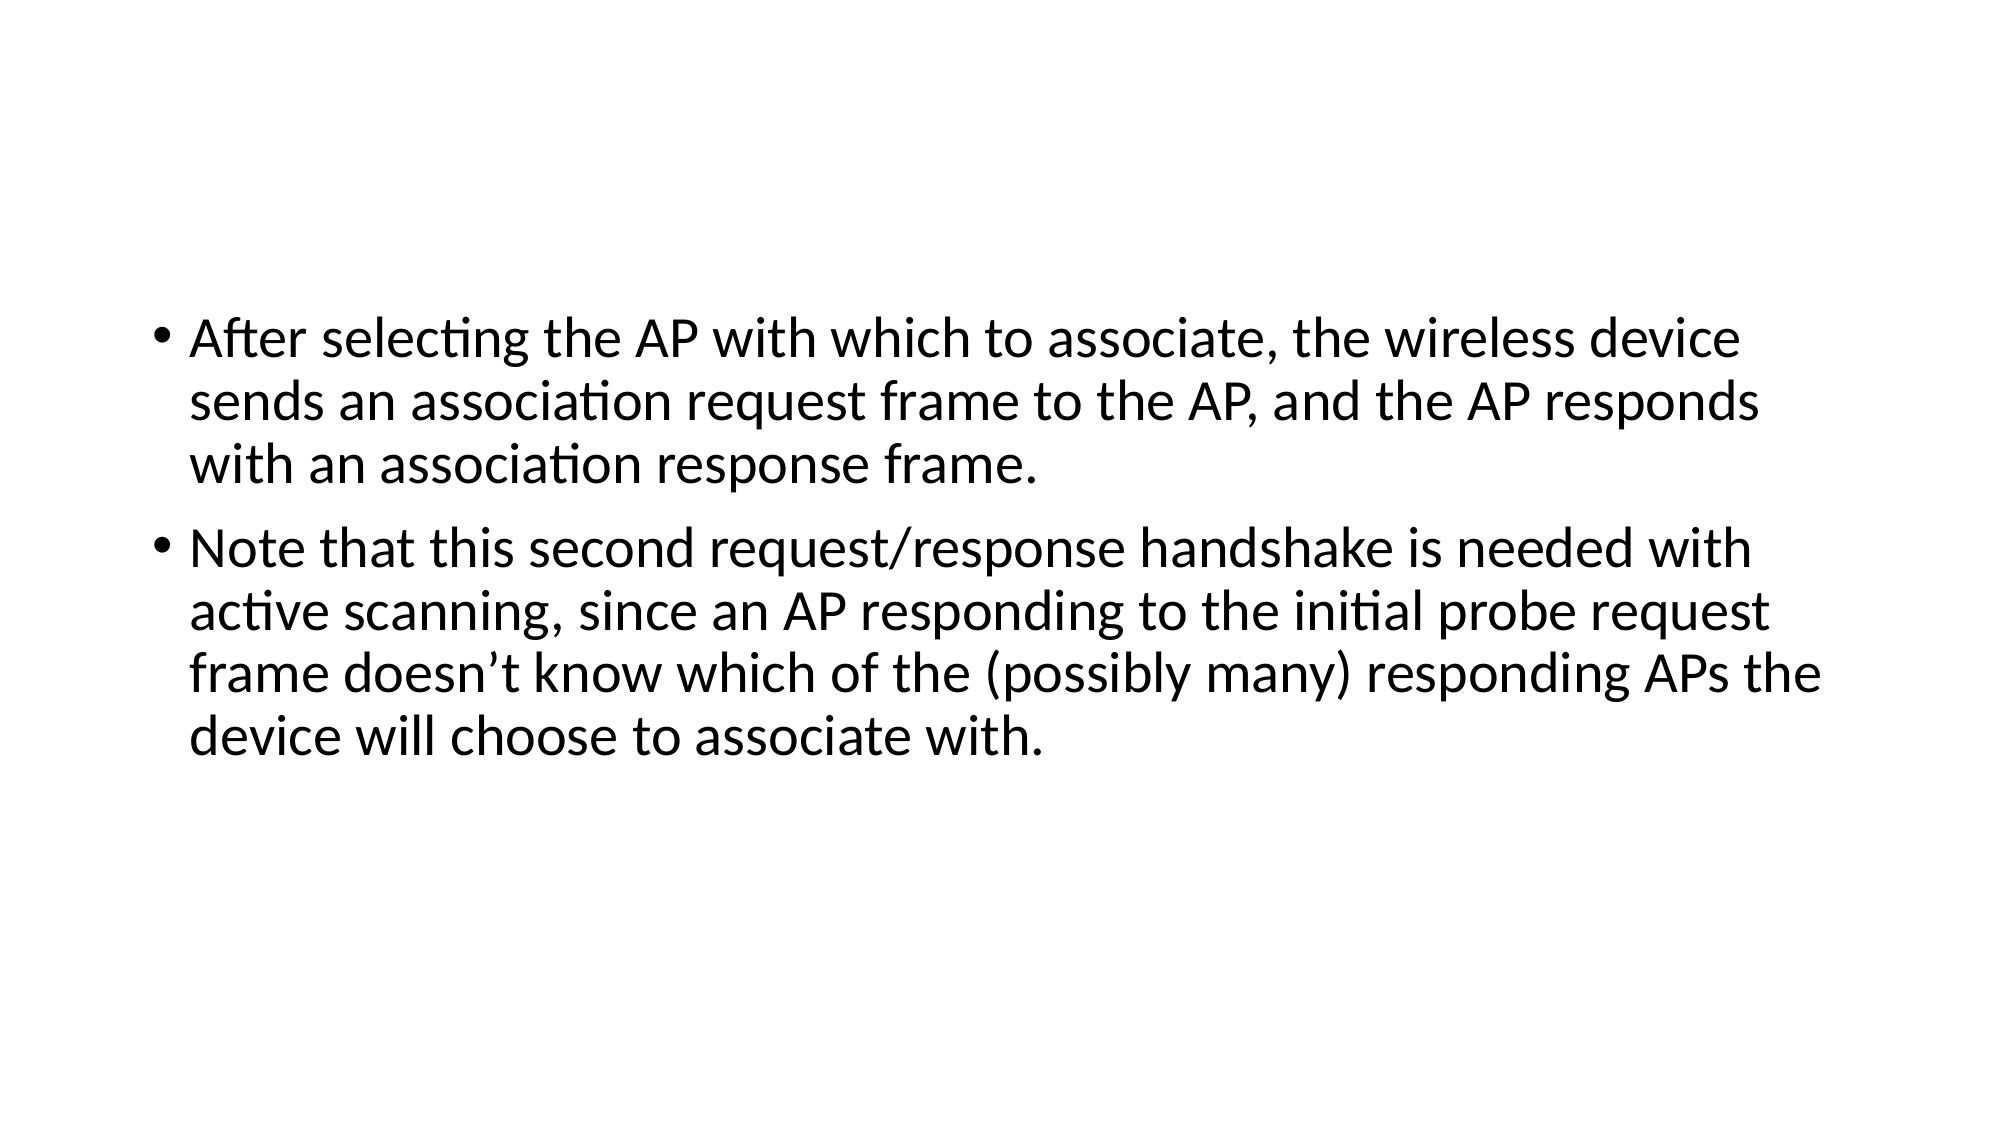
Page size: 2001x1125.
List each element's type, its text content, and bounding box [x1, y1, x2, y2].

list After selecting the AP with which to associate, the wireless device sends an association request frame to the AP, and the AP responds with an association response frame. Note that this second request/response handshake is needed with active scanning, since an AP responding to the initial probe request frame doesn’t know which of the (possibly many) responding APs the device will choose to associate with. [137, 299, 1863, 1014]
